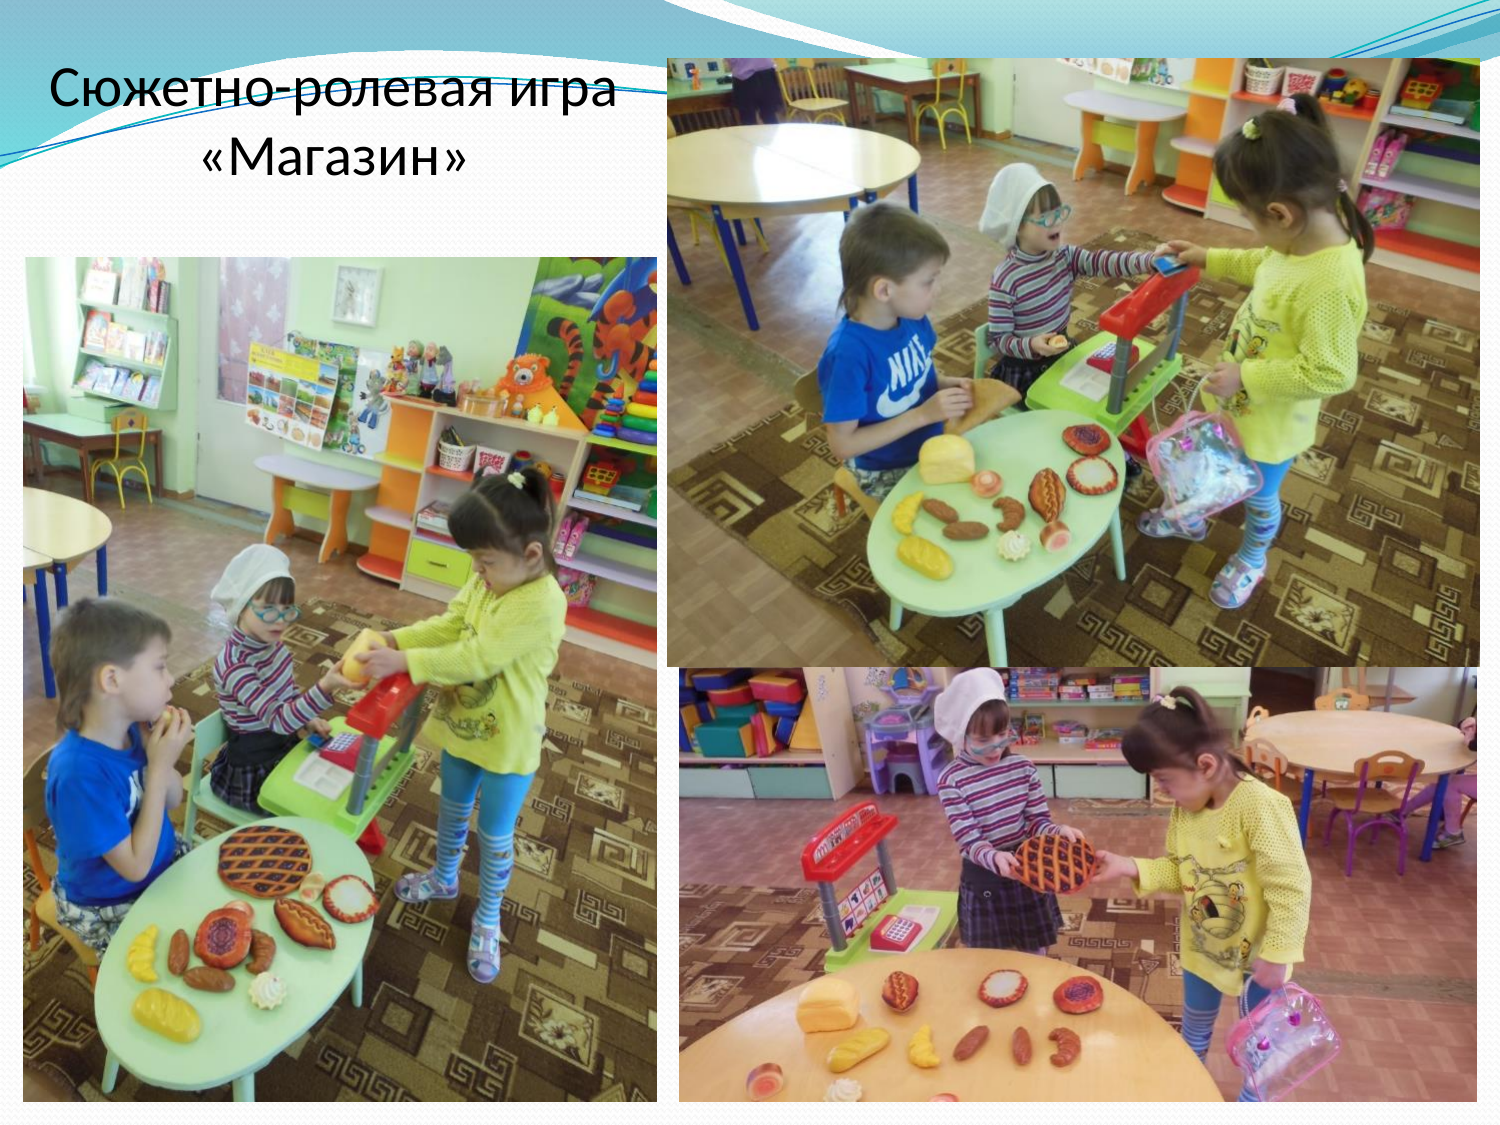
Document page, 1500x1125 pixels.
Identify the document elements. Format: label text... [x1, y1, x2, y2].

picture [679, 677, 1477, 1102]
picture [23, 257, 657, 1102]
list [667, 58, 1480, 668]
title Сюжетно-ролевая игра «Магазин» [23, 0, 645, 188]
